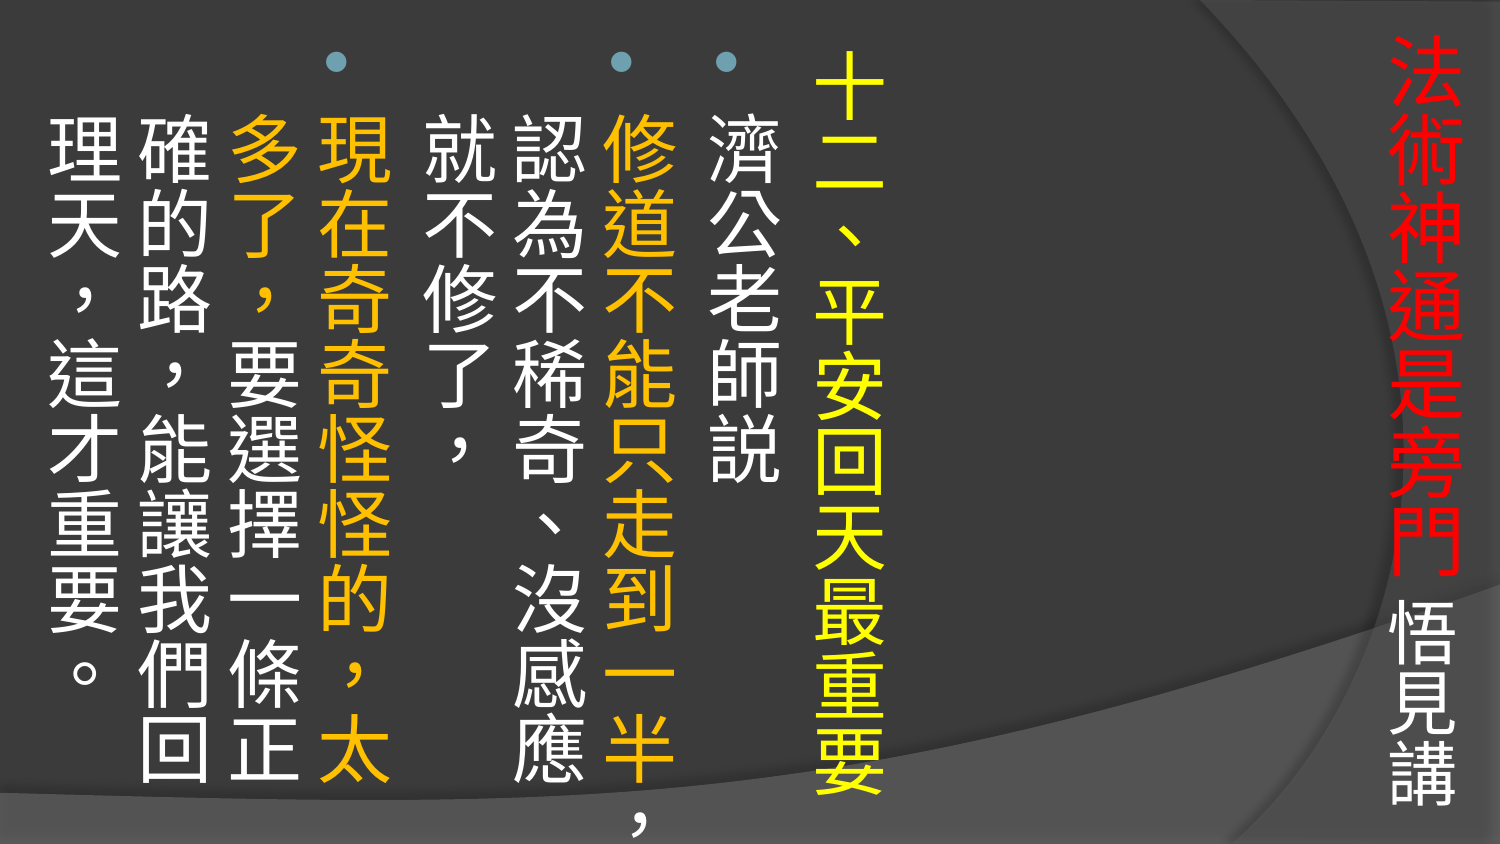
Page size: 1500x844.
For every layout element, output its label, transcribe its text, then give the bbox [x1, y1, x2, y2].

list 十二、平安回天最重要 濟公老師説 修道不能只走到一半，認為不稀奇、沒感應就不修了， 現在奇奇怪怪的，太多了，要選擇一條正確的路，能讓我們回理天，這才重要。 [29, 27, 1365, 820]
title 法術神通是旁門 悟見講 [1364, 21, 1483, 820]
